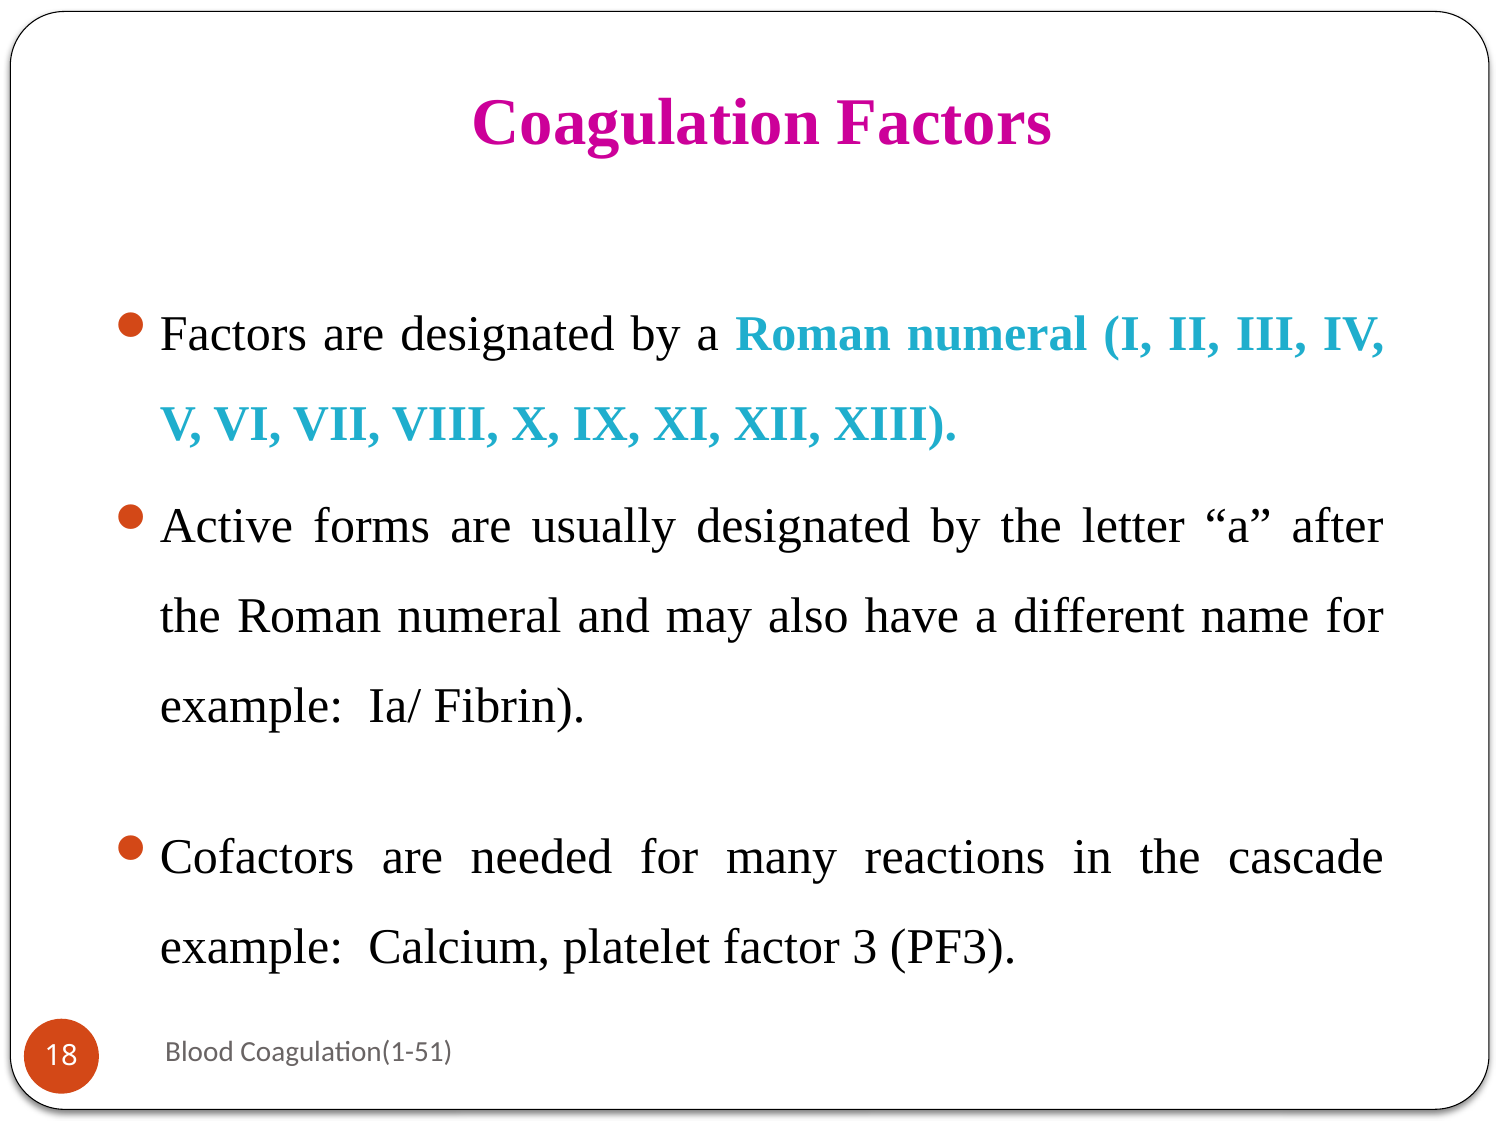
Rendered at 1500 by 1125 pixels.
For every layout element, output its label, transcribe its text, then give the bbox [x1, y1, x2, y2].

footer Blood Coagulation(1-51) [150, 1012, 800, 1088]
slide_number 18 [23, 1018, 99, 1094]
list Factors are designated by a Roman numeral (I, II, III, IV, V, VI, VII, VIII, X, IX, XI, XII, XIII). Active forms are usually designated by the letter “a” after the Roman numeral and may also have a different name for example: Ia/ Fibrin). Cofactors are needed for many reactions in the cascade example: Calcium, platelet factor 3 (PF3). [99, 262, 1400, 1009]
title Coagulation Factors [125, 60, 1400, 173]
